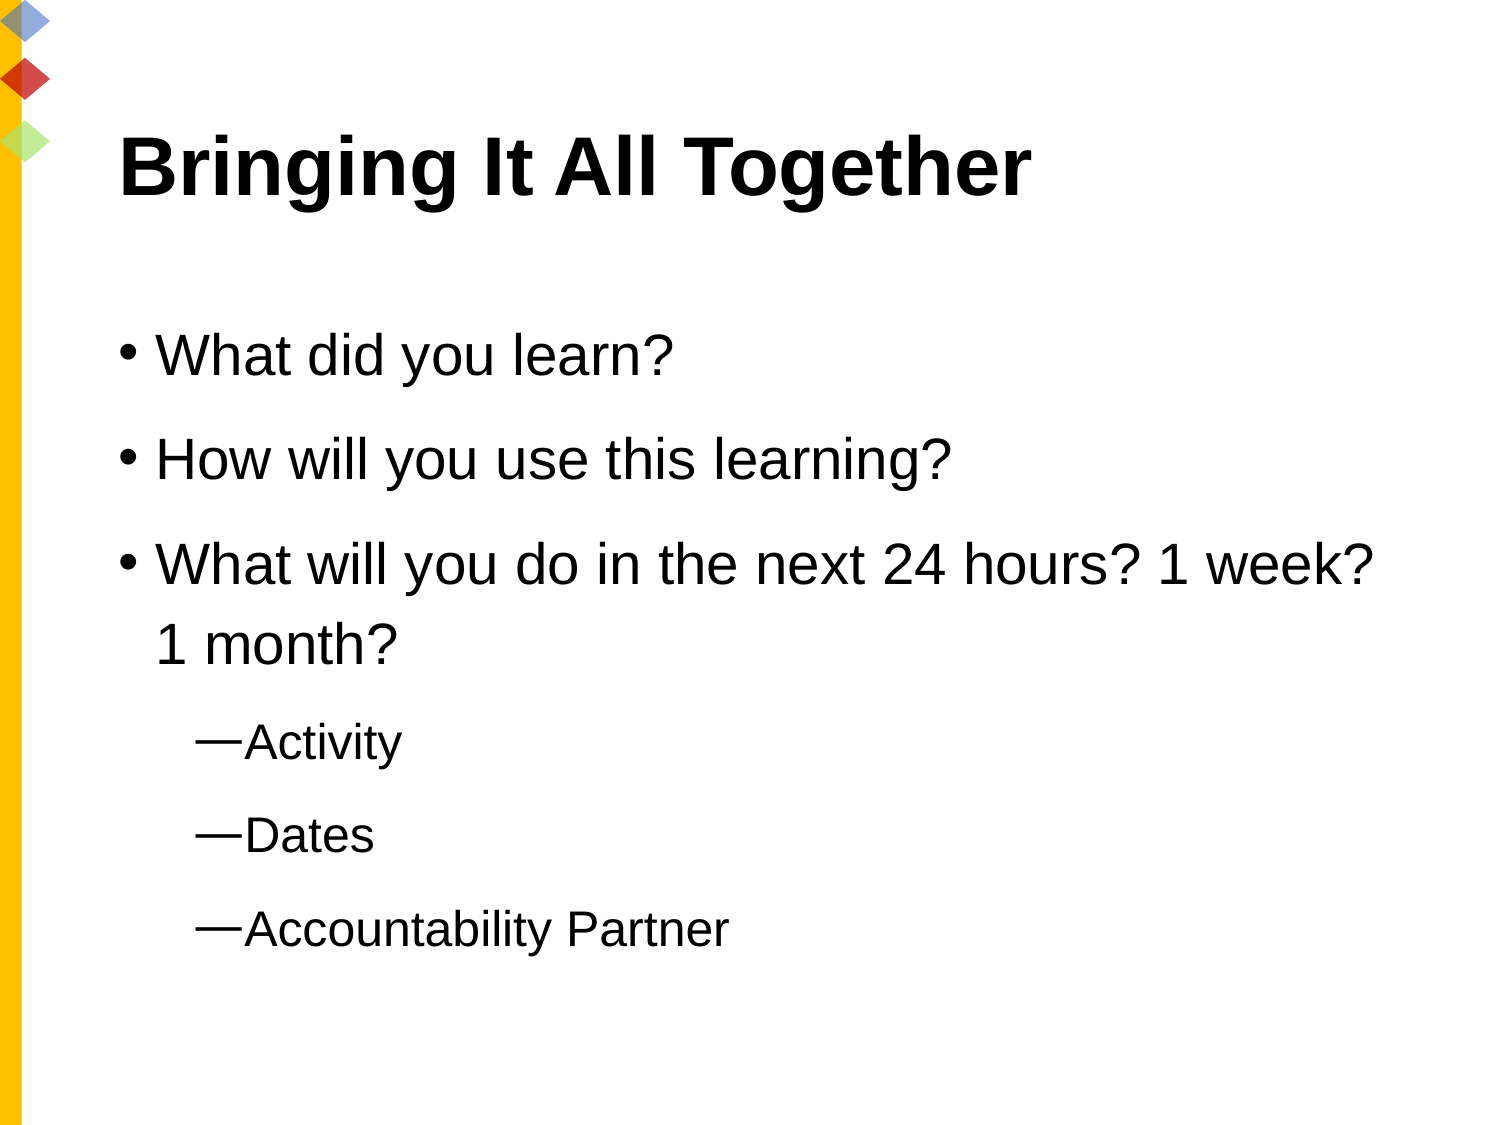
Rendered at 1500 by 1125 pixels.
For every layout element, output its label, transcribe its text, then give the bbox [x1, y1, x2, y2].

title Bringing It All Together [103, 59, 1397, 278]
list What did you learn? How will you use this learning? What will you do in the next 24 hours? 1 week? 1 month? Activity Dates Accountability Partner [103, 299, 1397, 1014]
